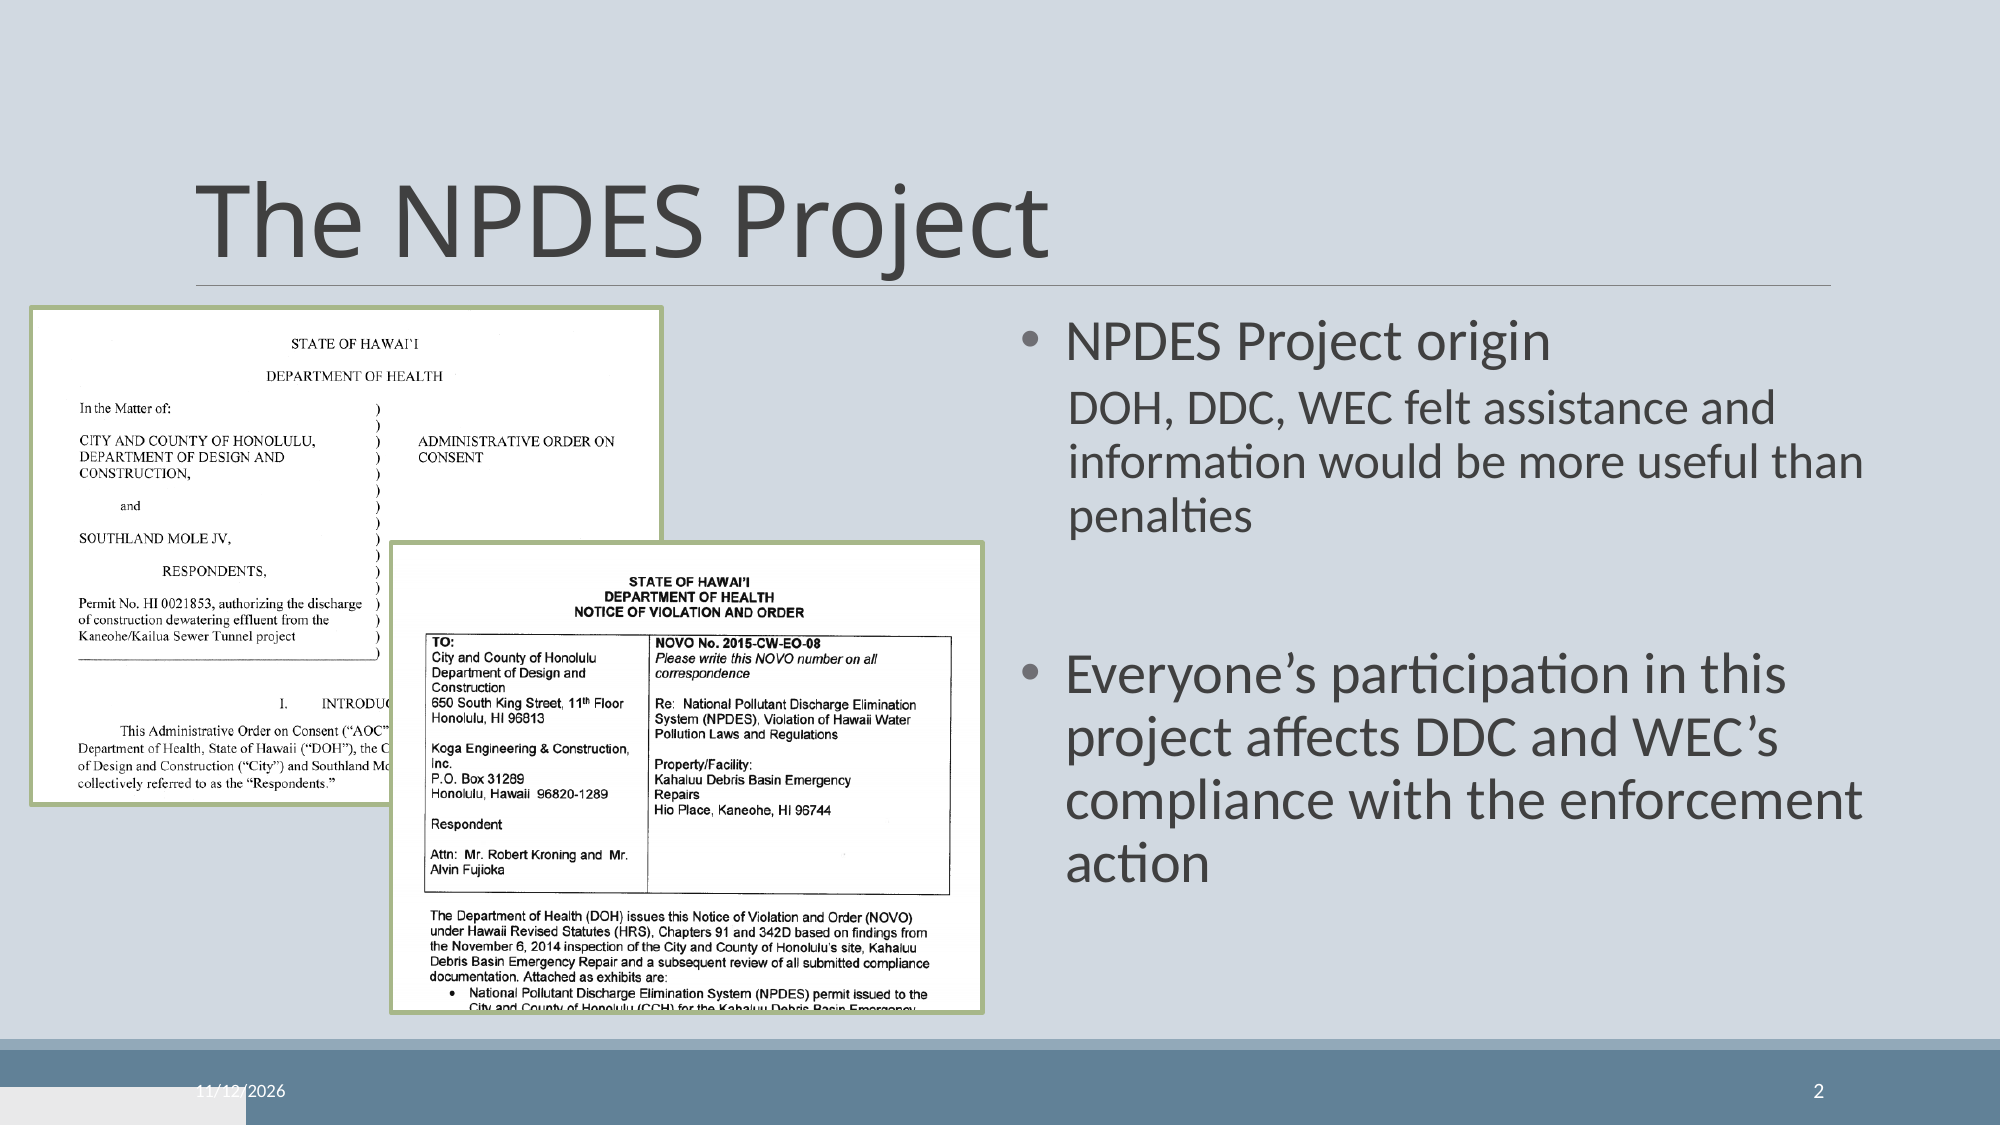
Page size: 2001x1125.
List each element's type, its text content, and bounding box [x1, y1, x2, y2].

picture [392, 544, 981, 1011]
slide_number 2 [1624, 1059, 1840, 1120]
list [32, 309, 660, 803]
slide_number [180, 1059, 586, 1120]
title The NPDES Project [180, 47, 1830, 285]
list NPDES Project origin DOH, DDC, WEC felt assistance and information would be more useful than penalties Everyone’s participation in this project affects DDC and WEC’s compliance with the enforcement action [1020, 302, 1927, 998]
